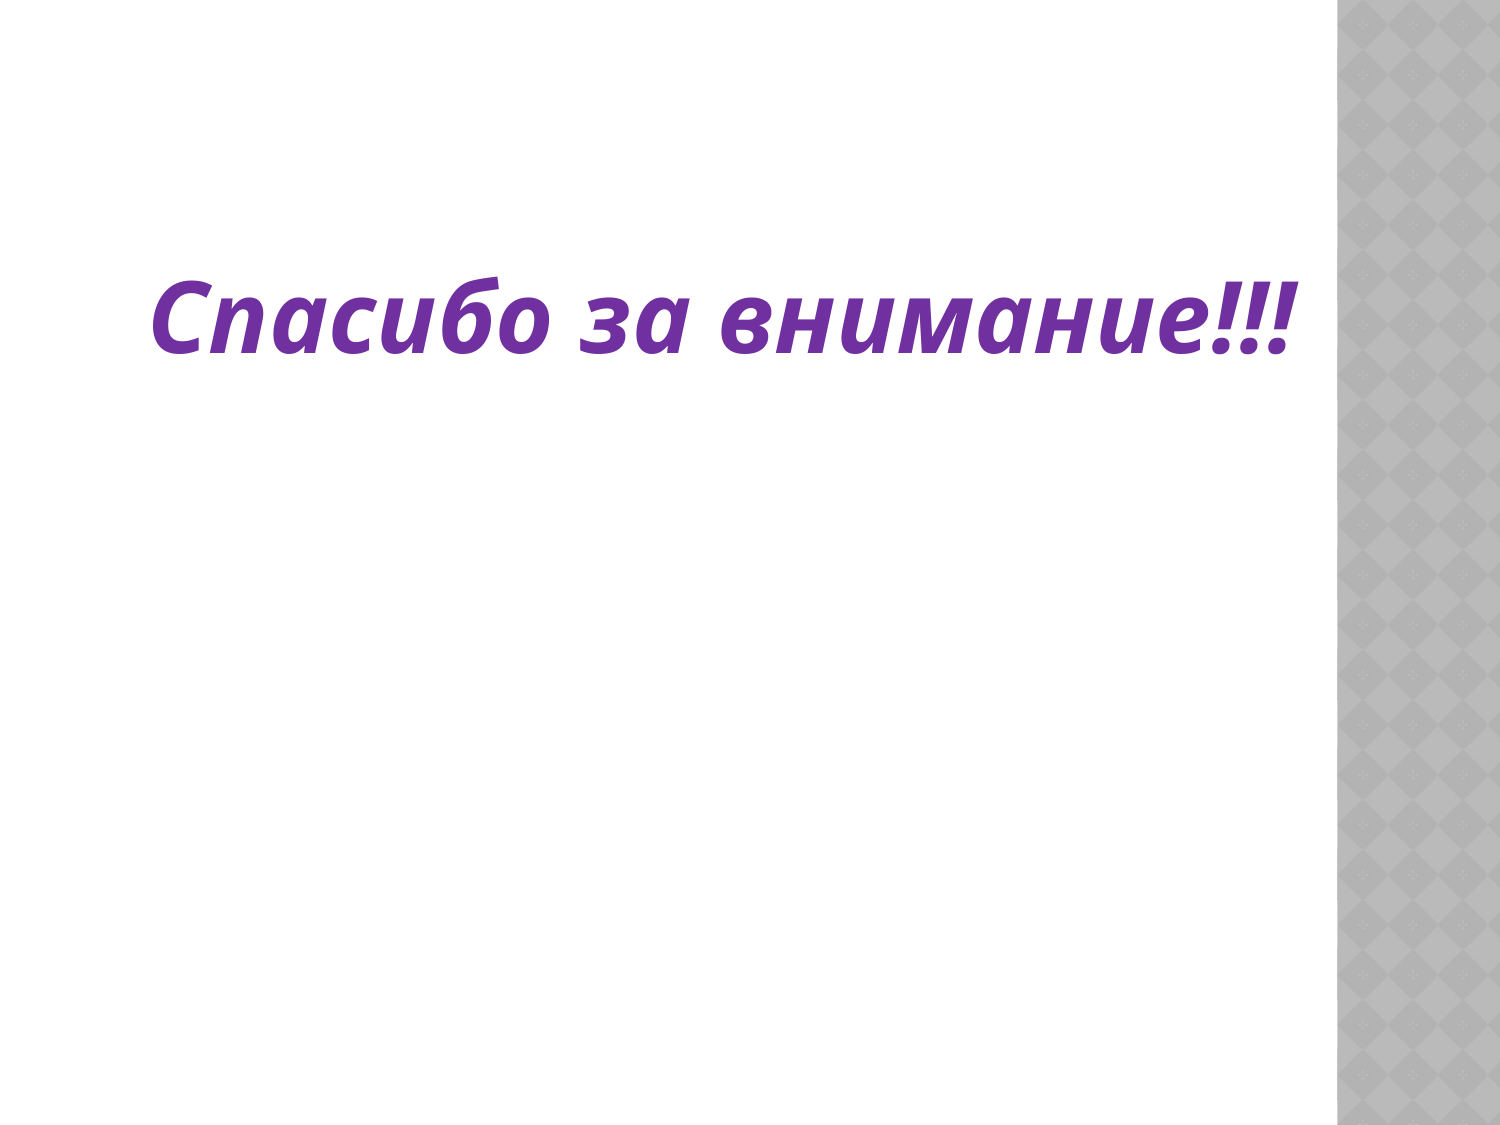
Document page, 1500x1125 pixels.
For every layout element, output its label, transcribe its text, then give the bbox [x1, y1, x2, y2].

list Спасибо за внимание!!! [128, 246, 1317, 1042]
